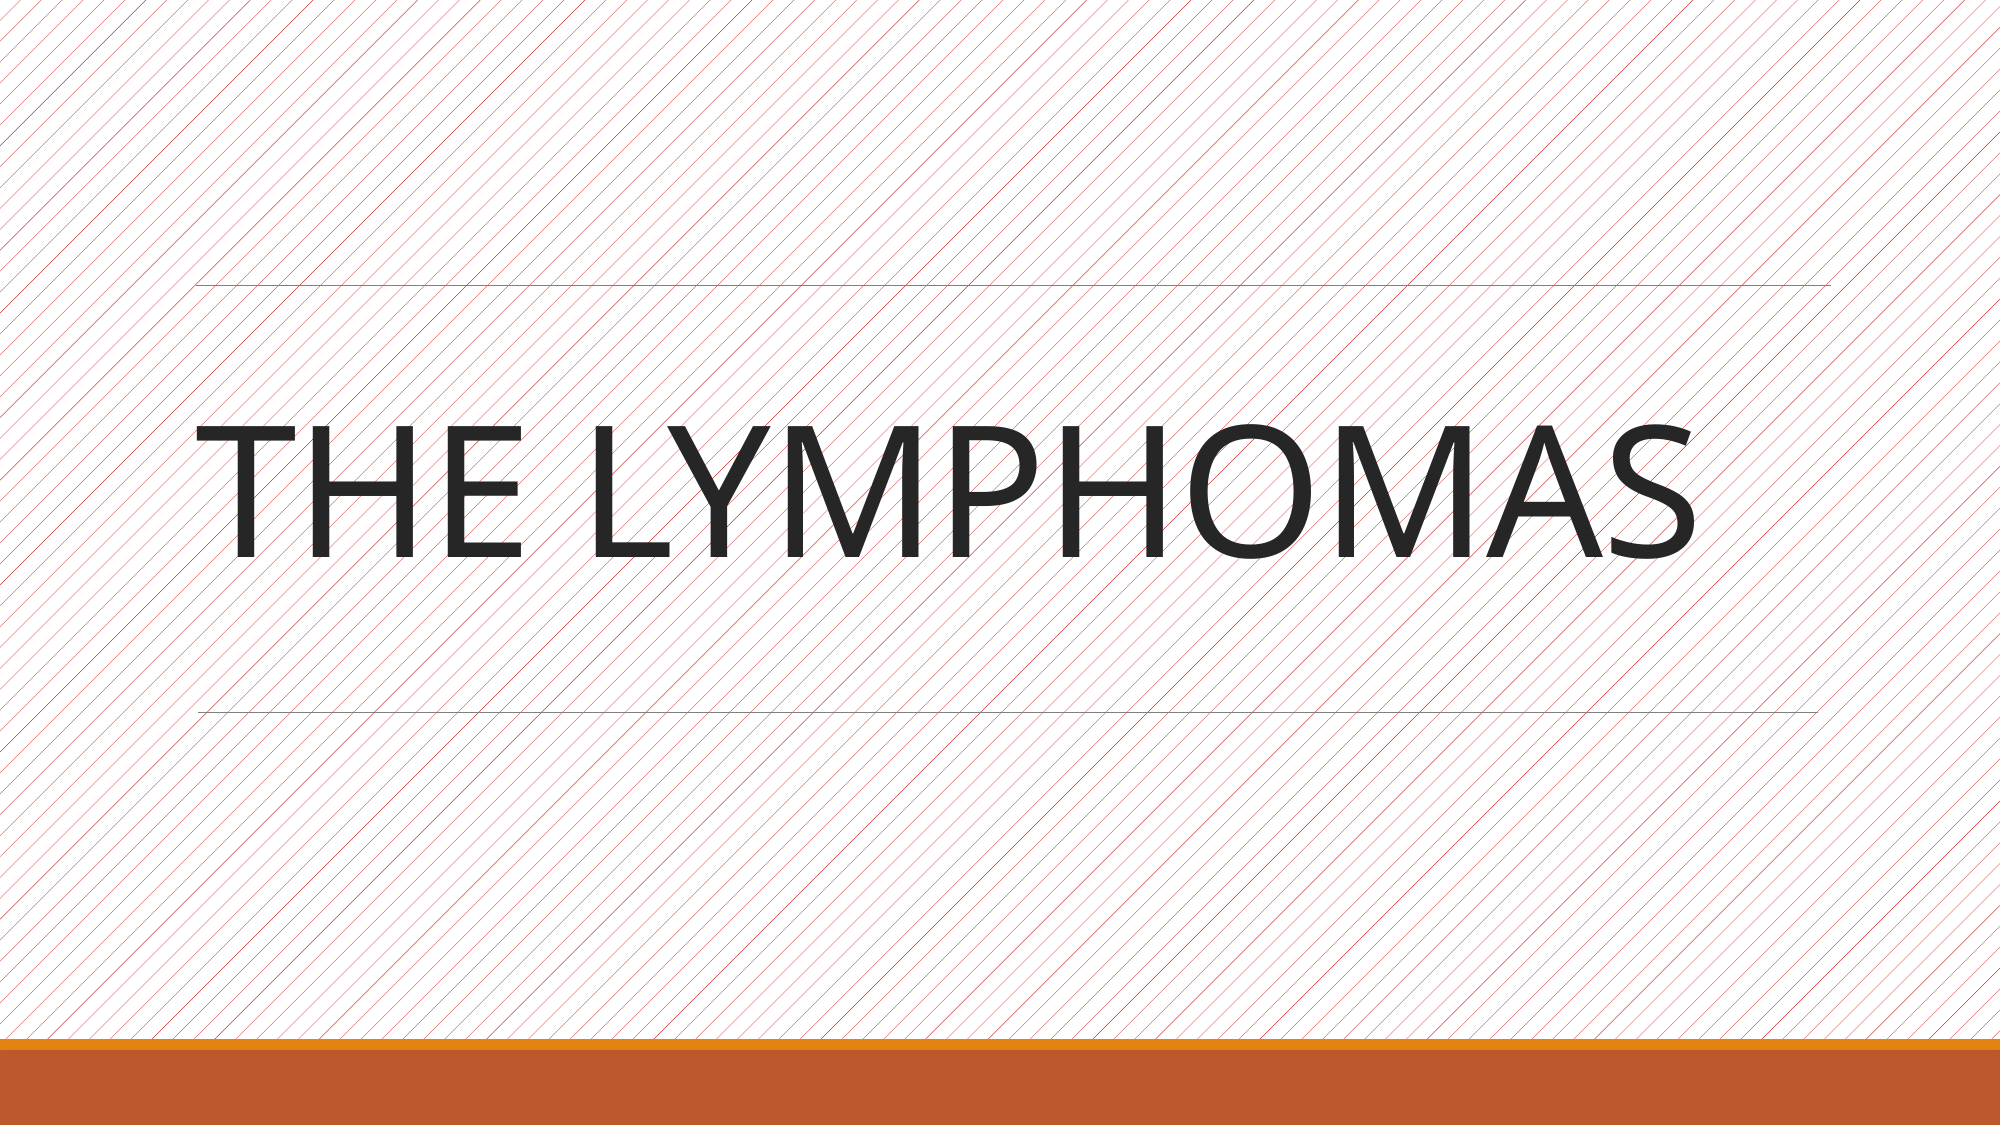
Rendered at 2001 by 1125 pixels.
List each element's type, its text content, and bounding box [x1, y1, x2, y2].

title THE LYMPHOMAS [180, 124, 1830, 603]
